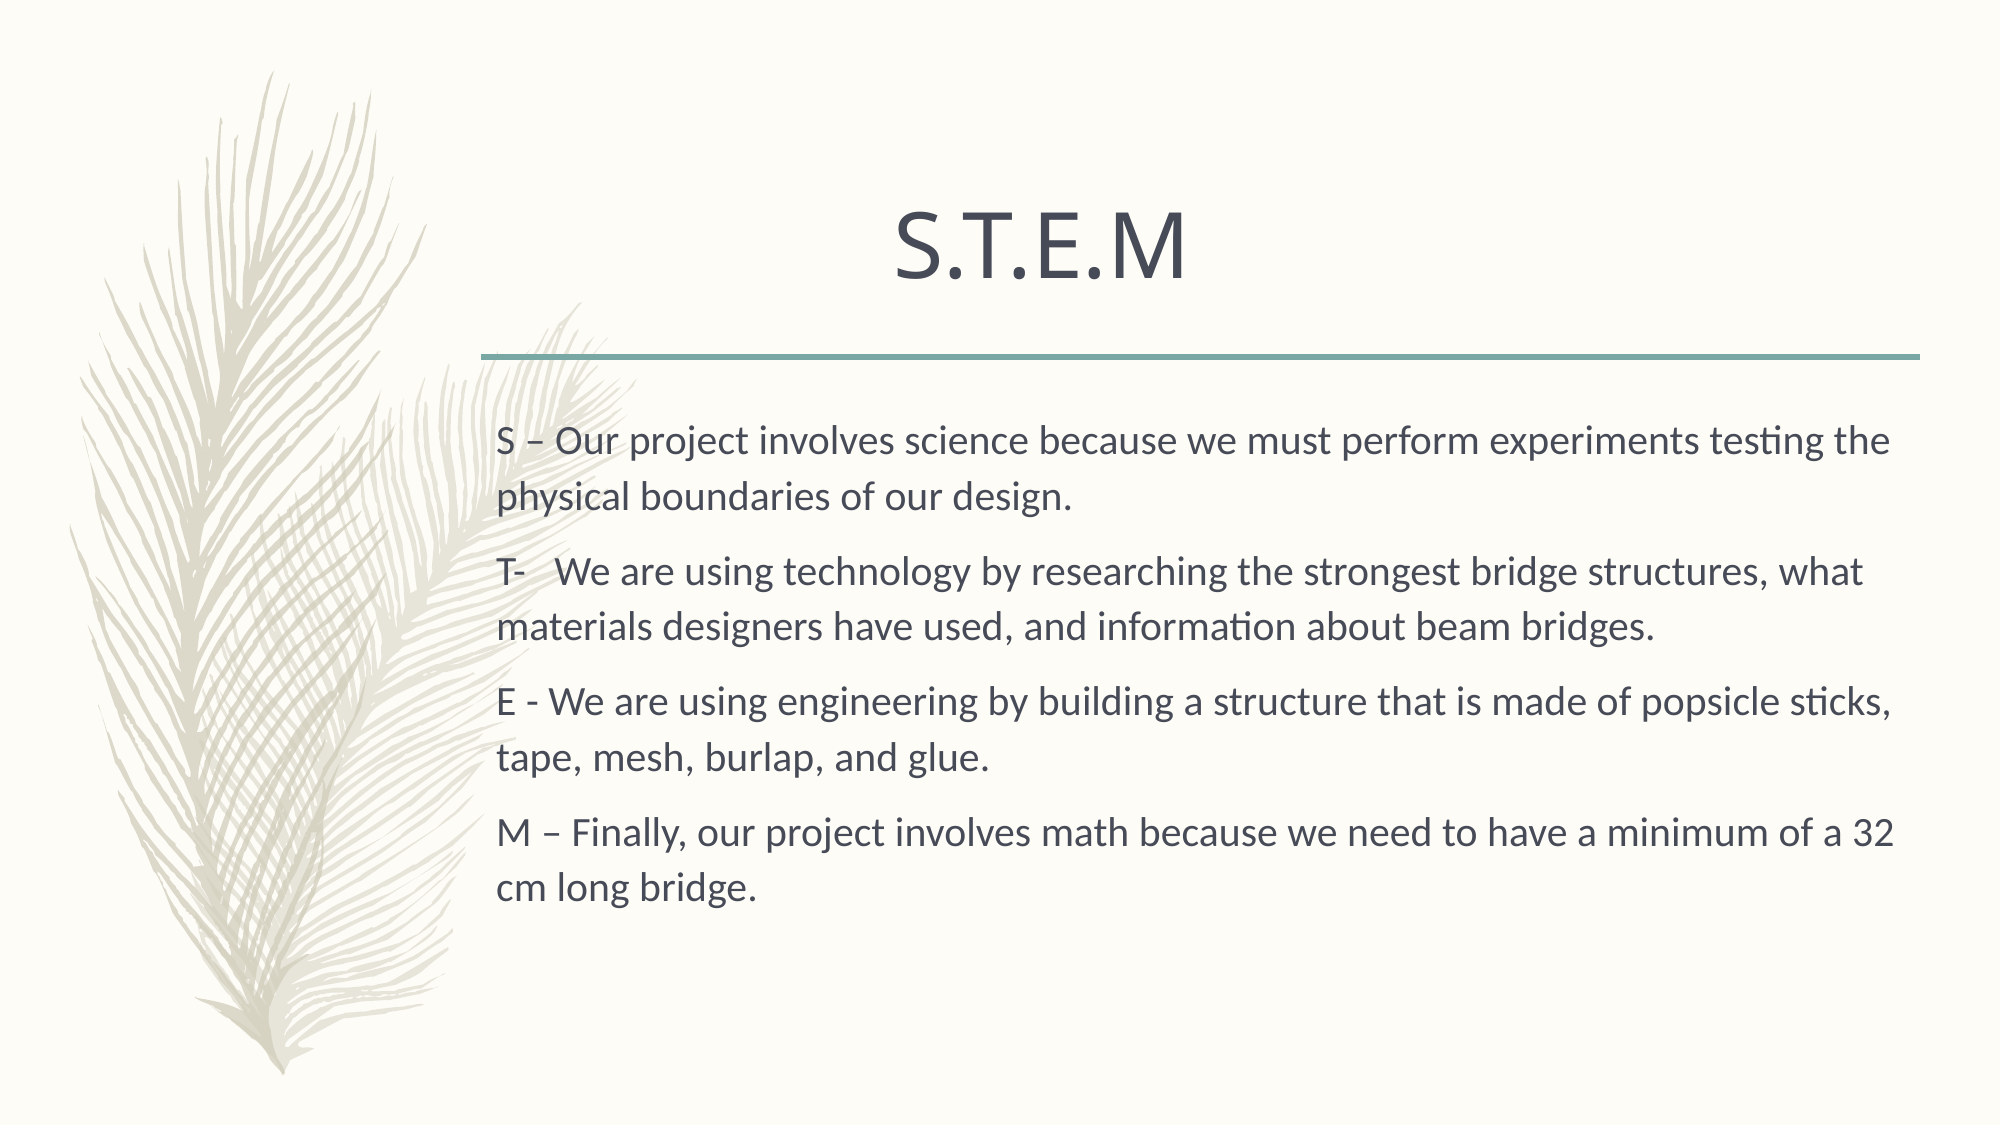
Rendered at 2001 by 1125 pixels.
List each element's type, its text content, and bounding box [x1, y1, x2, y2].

title S.T.E.M [878, 184, 2000, 441]
list S – Our project involves science because we must perform experiments testing the physical boundaries of our design. T- We are using technology by researching the strongest bridge structures, what materials designers have used, and information about beam bridges. E - We are using engineering by building a structure that is made of popsicle sticks, tape, mesh, burlap, and glue. M – Finally, our project involves math because we need to have a minimum of a 32 cm long bridge. [481, 399, 1920, 999]
